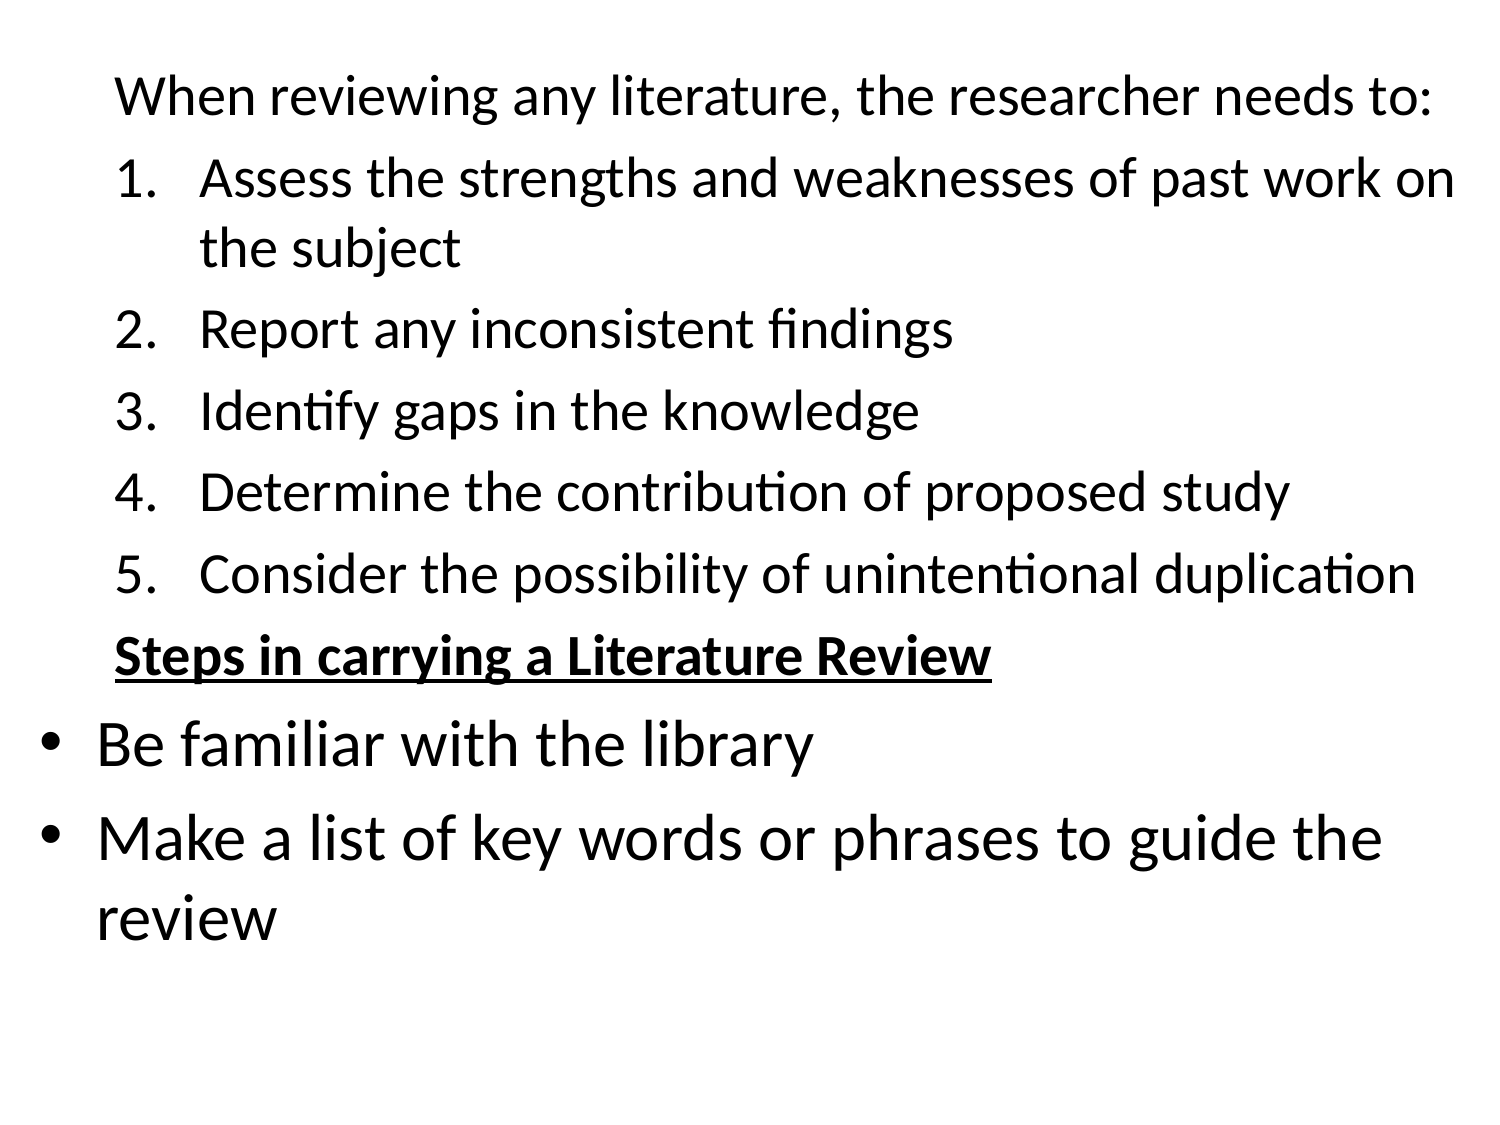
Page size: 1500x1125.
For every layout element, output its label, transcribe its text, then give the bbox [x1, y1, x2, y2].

list When reviewing any literature, the researcher needs to: Assess the strengths and weaknesses of past work on the subject Report any inconsistent findings Identify gaps in the knowledge Determine the contribution of proposed study Consider the possibility of unintentional duplication Steps in carrying a Literature Review Be familiar with the library Make a list of key words or phrases to guide the review [24, 49, 1476, 1101]
